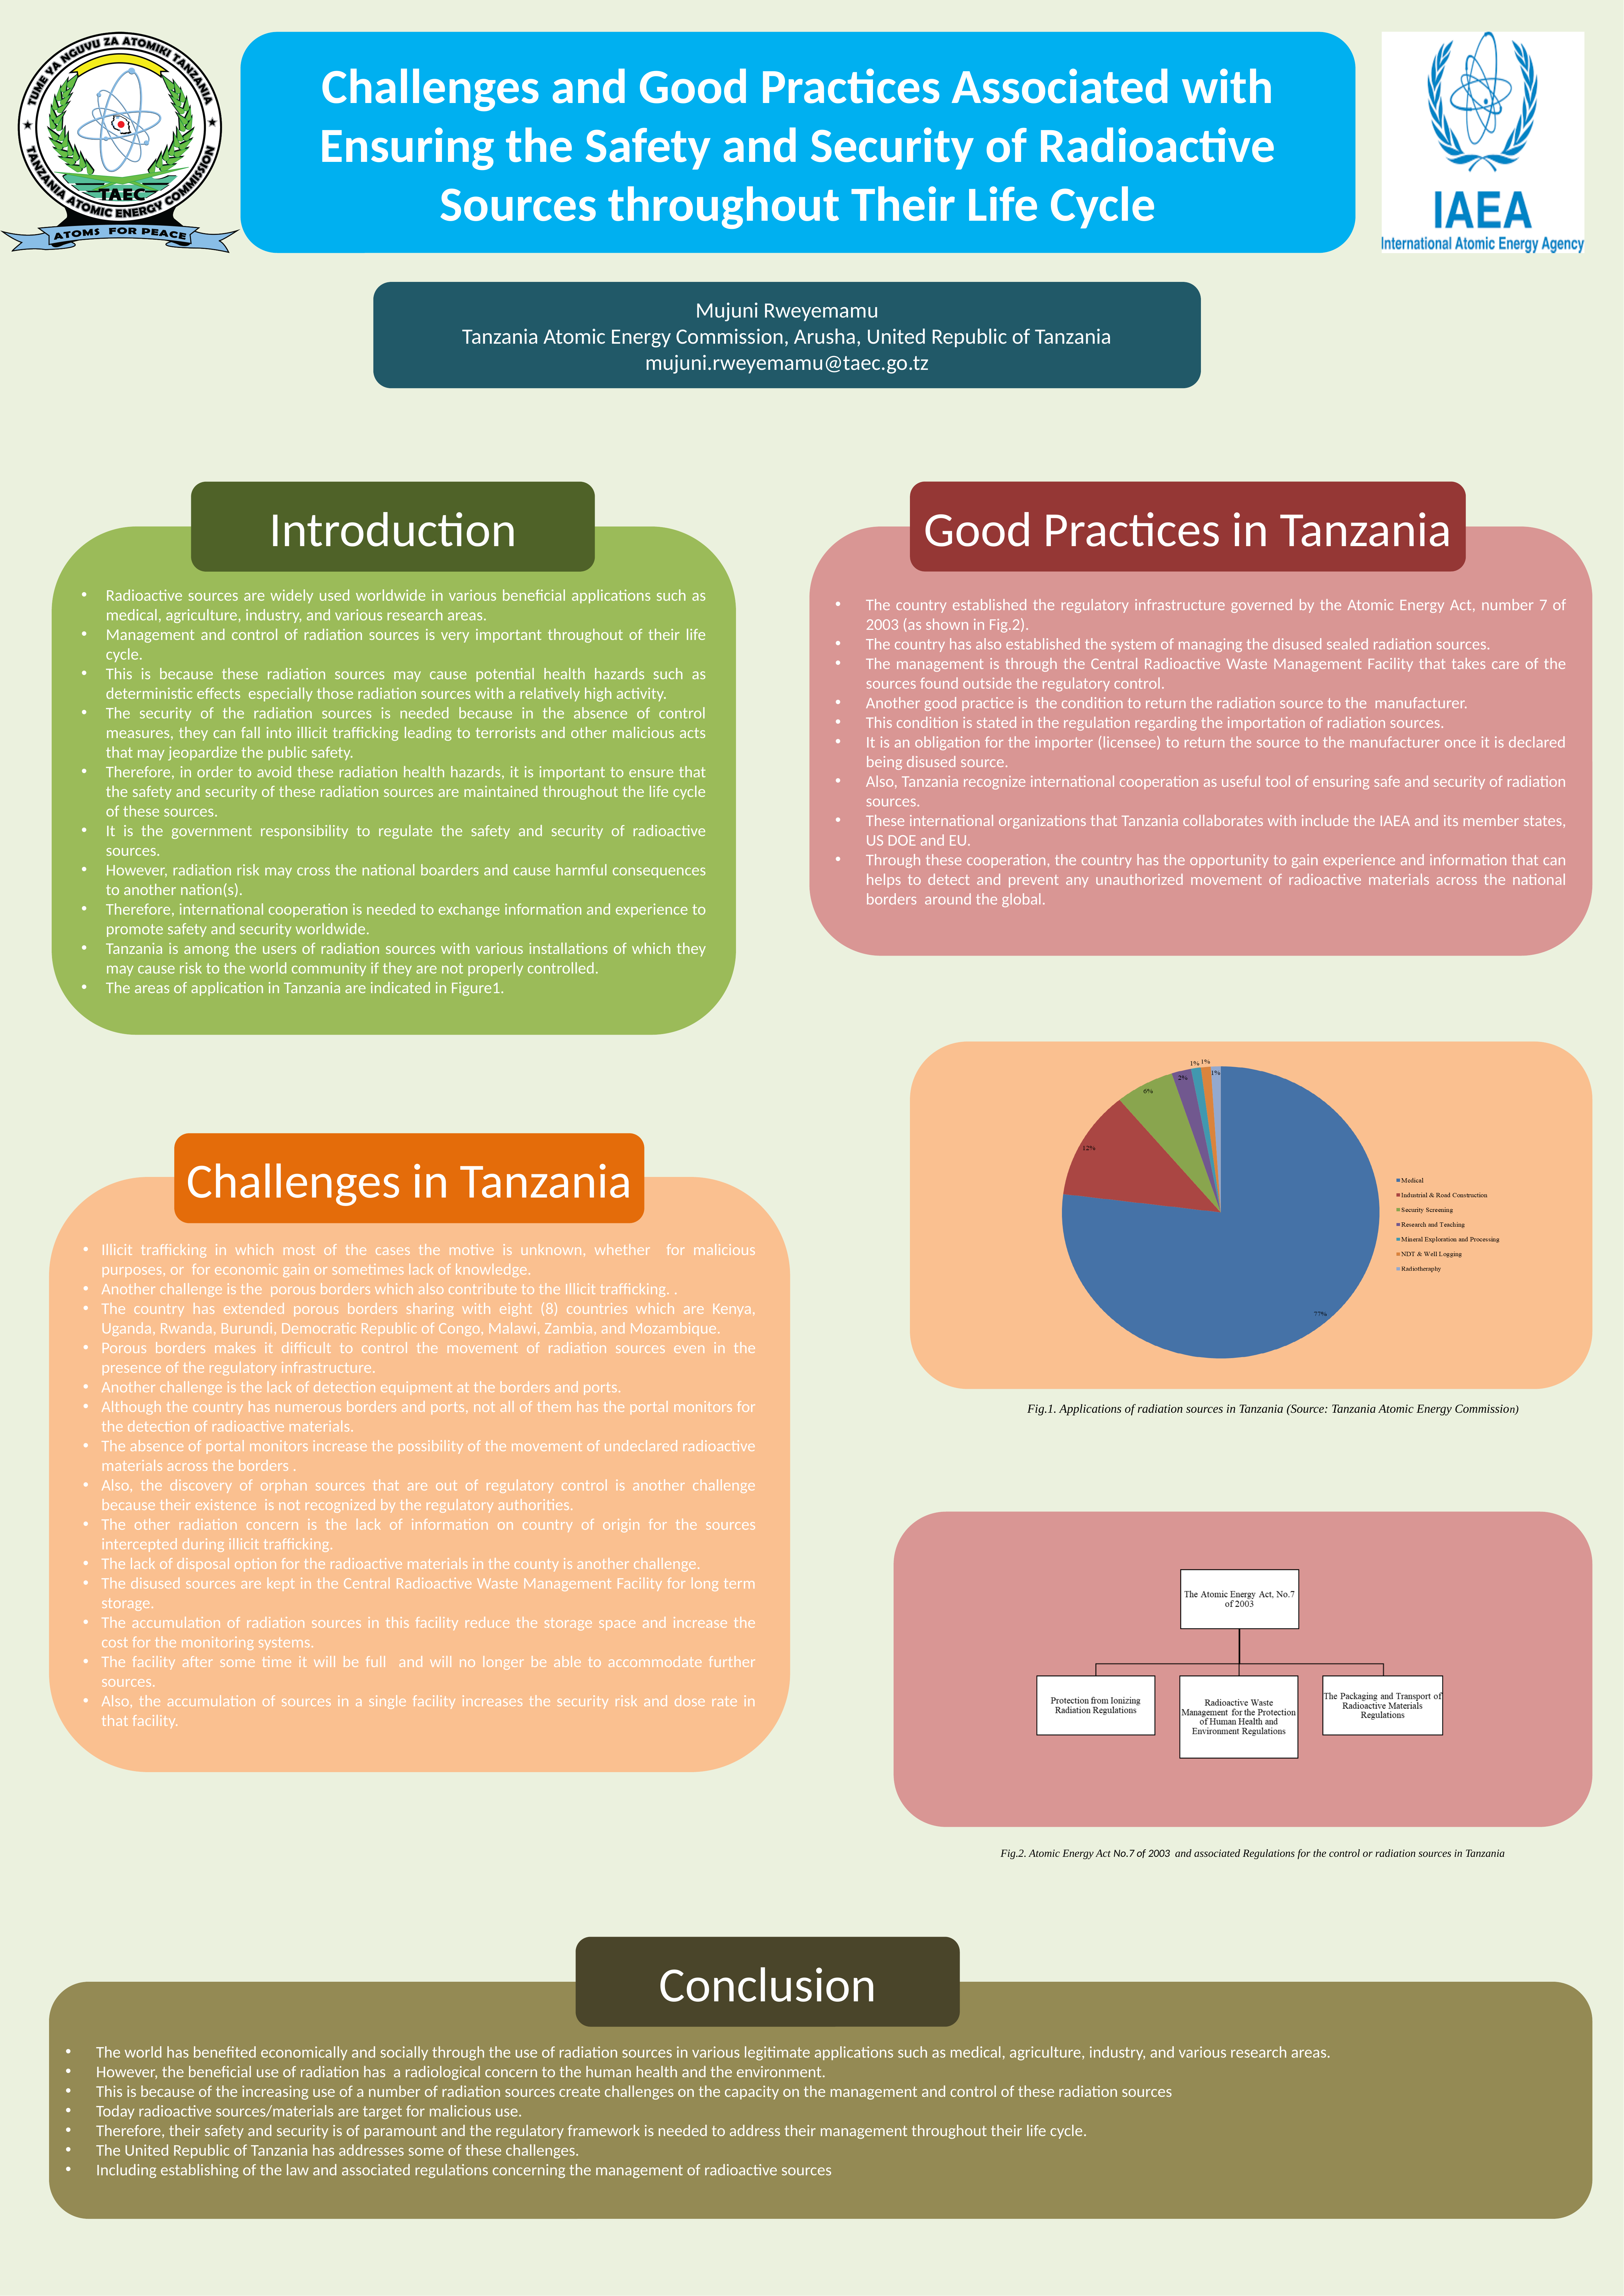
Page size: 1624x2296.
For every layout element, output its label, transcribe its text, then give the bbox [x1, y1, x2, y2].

picture [996, 1037, 1560, 1388]
text_box Introduction [190, 481, 596, 573]
text_box Fig.1. Applications of radiation sources in Tanzania (Source: Tanzania Atomic Energy Commission) [983, 1397, 1563, 1418]
picture [1382, 32, 1584, 253]
text_box [893, 1511, 1593, 1828]
text_box [1561, 1047, 1593, 1384]
text_box Mujuni Rweyemamu Tanzania Atomic Energy Commission, Arusha, United Republic of Tanzania mujuni.rweyemamu@taec.go.tz [372, 281, 1202, 389]
text_box Radioactive sources are widely used worldwide in various beneficial applications such as medical, agriculture, industry, and various research areas. Management and control of radiation sources is very important throughout of their life cycle. This is because these radiation sources may cause potential health hazards such as deterministic effects especially those radiation sources with a relatively high activity. The security of the radiation sources is needed because in the absence of control measures, they can fall into illicit trafficking leading to terrorists and other malicious acts that may jeopardize the public safety. Therefore, in order to avoid these radiation health hazards, it is important to ensure that the safety and security of these radiation sources are maintained throughout the life cycle of these sources. It is the government responsibility to regulate the safety and security of radioactive sources. However, radiation risk may cross the national boarders and cause harmful consequences to another nation(s). Therefore, international cooperation is needed to exchange information and experience to promote safety and security worldwide. Tanzania is among the users of radiation sources with various installations of which they may cause risk to the world community if they are not properly controlled. The areas of application in Tanzania are indicated in Figure1. [51, 526, 737, 1036]
text_box Illicit trafficking in which most of the cases the motive is unknown, whether for malicious purposes, or for economic gain or sometimes lack of knowledge. Another challenge is the porous borders which also contribute to the Illicit trafficking. . The country has extended porous borders sharing with eight (8) countries which are Kenya, Uganda, Rwanda, Burundi, Democratic Republic of Congo, Malawi, Zambia, and Mozambique. Porous borders makes it difficult to control the movement of radiation sources even in the presence of the regulatory infrastructure. Another challenge is the lack of detection equipment at the borders and ports. Although the country has numerous borders and ports, not all of them has the portal monitors for the detection of radioactive materials. The absence of portal monitors increase the possibility of the movement of undeclared radioactive materials across the borders . Also, the discovery of orphan sources that are out of regulatory control is another challenge because their existence is not recognized by the regulatory authorities. The other radiation concern is the lack of information on country of origin for the sources intercepted during illicit trafficking. The lack of disposal option for the radioactive materials in the county is another challenge. The disused sources are kept in the Central Radioactive Waste Management Facility for long term storage. The accumulation of radiation sources in this facility reduce the storage space and increase the cost for the monitoring systems. The facility after some time it will be full and will no longer be able to accommodate further sources. Also, the accumulation of sources in a single facility increases the security risk and dose rate in that facility. [48, 1176, 791, 1773]
text_box Conclusion [575, 1936, 961, 2028]
text_box Good Practices in Tanzania [909, 481, 1467, 572]
text_box Fig.2. Atomic Energy Act No.7 of 2003 and associated Regulations for the control or radiation sources in Tanzania [996, 1843, 1584, 1862]
text_box The country established the regulatory infrastructure governed by the Atomic Energy Act, number 7 of 2003 (as shown in Fig.2). The country has also established the system of managing the disused sealed radiation sources. The management is through the Central Radioactive Waste Management Facility that takes care of the sources found outside the regulatory control. Another good practice is the condition to return the radiation source to the manufacturer. This condition is stated in the regulation regarding the importation of radiation sources. It is an obligation for the importer (licensee) to return the source to the manufacturer once it is declared being disused source. Also, Tanzania recognize international cooperation as useful tool of ensuring safe and security of radiation sources. These international organizations that Tanzania collaborates with include the IAEA and its member states, US DOE and EU. Through these cooperation, the country has the opportunity to gain experience and information that can helps to detect and prevent any unauthorized movement of radioactive materials across the national borders around the global. [809, 526, 1593, 957]
text_box Challenges in Tanzania [174, 1132, 645, 1224]
picture [1036, 1561, 1450, 1790]
text_box [909, 1041, 996, 1390]
text_box The world has benefited economically and socially through the use of radiation sources in various legitimate applications such as medical, agriculture, industry, and various research areas. However, the beneficial use of radiation has a radiological concern to the human health and the environment. This is because of the increasing use of a number of radiation sources create challenges on the capacity on the management and control of these radiation sources Today radioactive sources/materials are target for malicious use. Therefore, their safety and security is of paramount and the regulatory framework is needed to address their management throughout their life cycle. The United Republic of Tanzania has addresses some of these challenges. Including establishing of the law and associated regulations concerning the management of radioactive sources [48, 1981, 1593, 2220]
text_box Challenges and Good Practices Associated with Ensuring the Safety and Security of Radioactive Sources throughout Their Life Cycle [242, 31, 1356, 254]
picture [0, 32, 241, 253]
